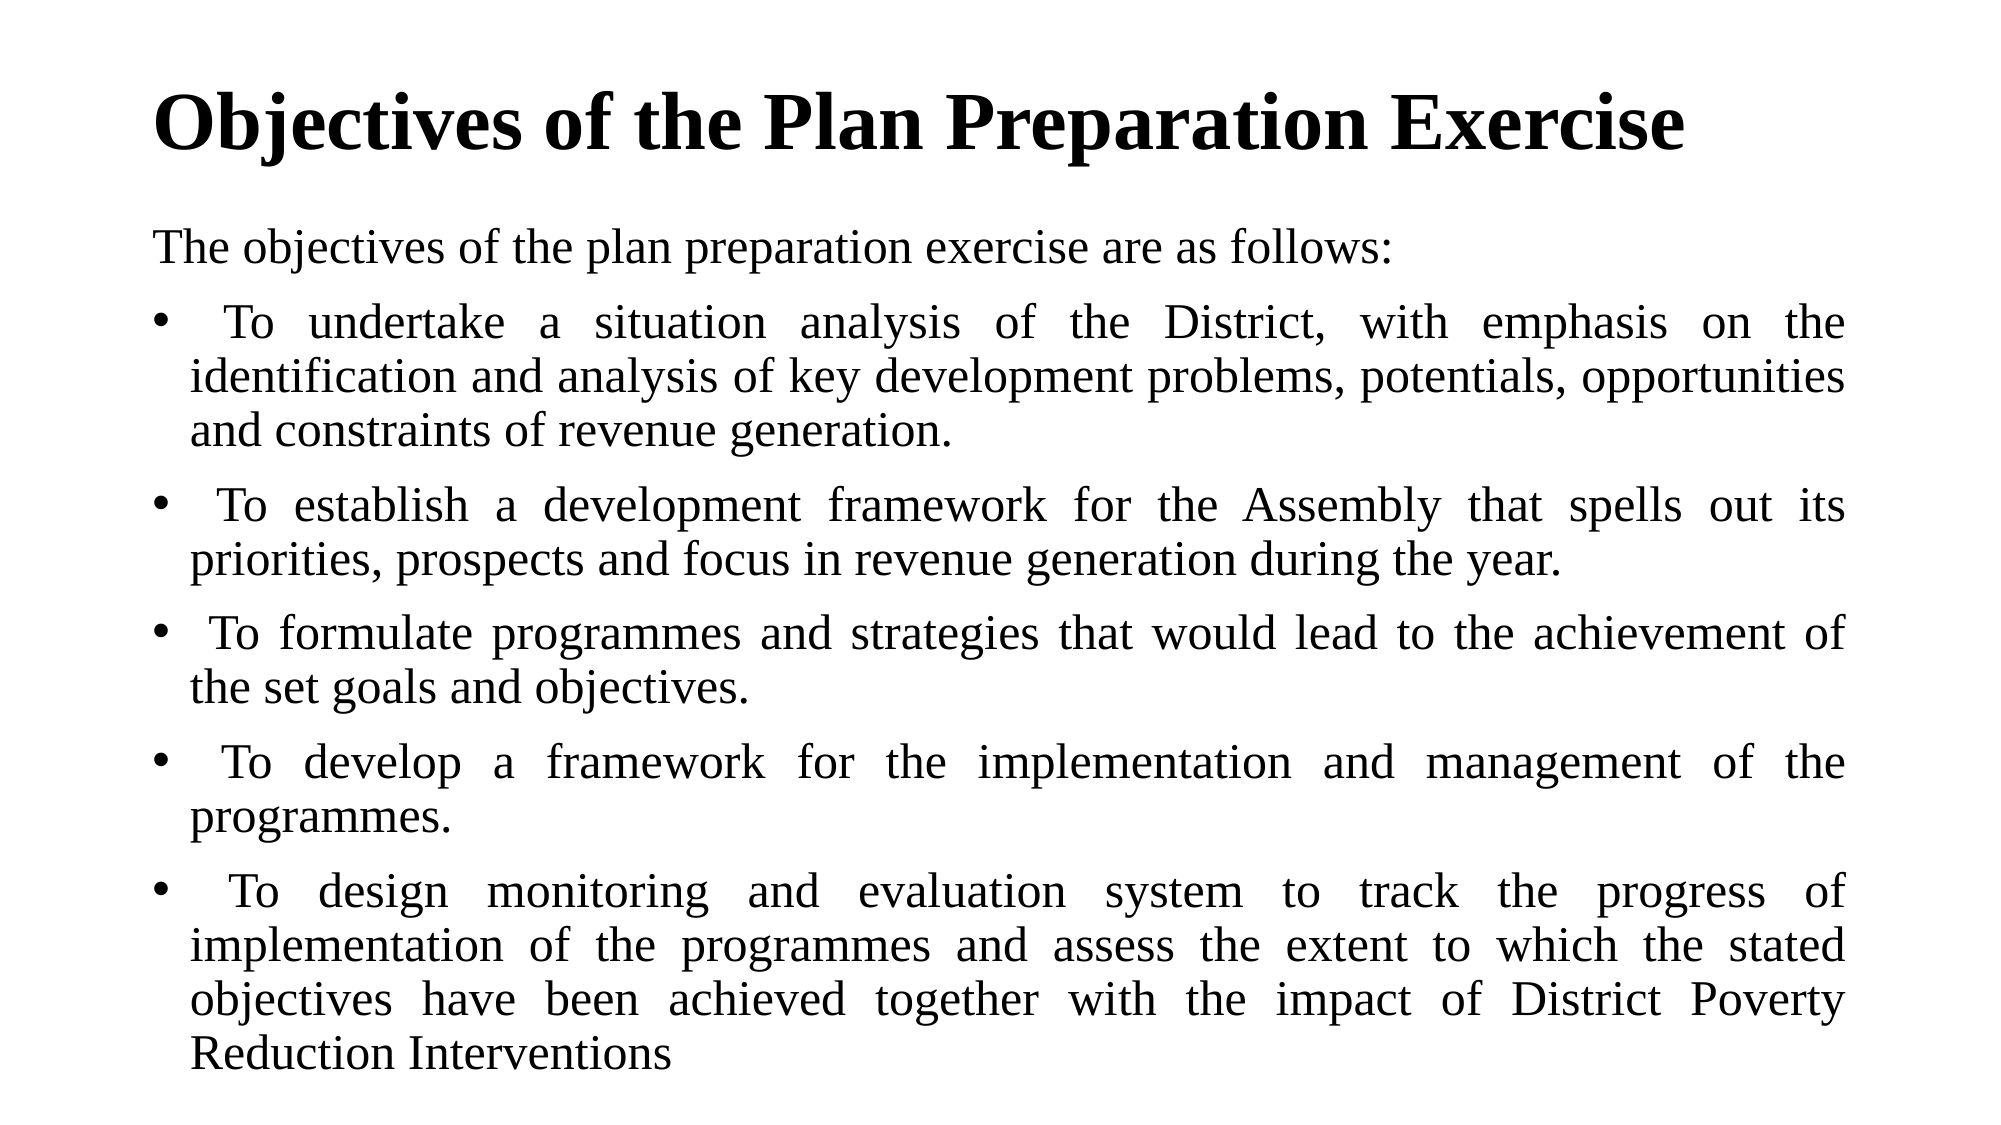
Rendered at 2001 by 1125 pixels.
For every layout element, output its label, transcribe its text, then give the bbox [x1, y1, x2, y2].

list The objectives of the plan preparation exercise are as follows: To undertake a situation analysis of the District, with emphasis on the identification and analysis of key development problems, potentials, opportunities and constraints of revenue generation. To establish a development framework for the Assembly that spells out its priorities, prospects and focus in revenue generation during the year. To formulate programmes and strategies that would lead to the achievement of the set goals and objectives. To develop a framework for the implementation and management of the programmes. To design monitoring and evaluation system to track the progress of implementation of the programmes and assess the extent to which the stated objectives have been achieved together with the impact of District Poverty Reduction Interventions [137, 212, 1863, 1092]
title Objectives of the Plan Preparation Exercise [137, 59, 1863, 186]
